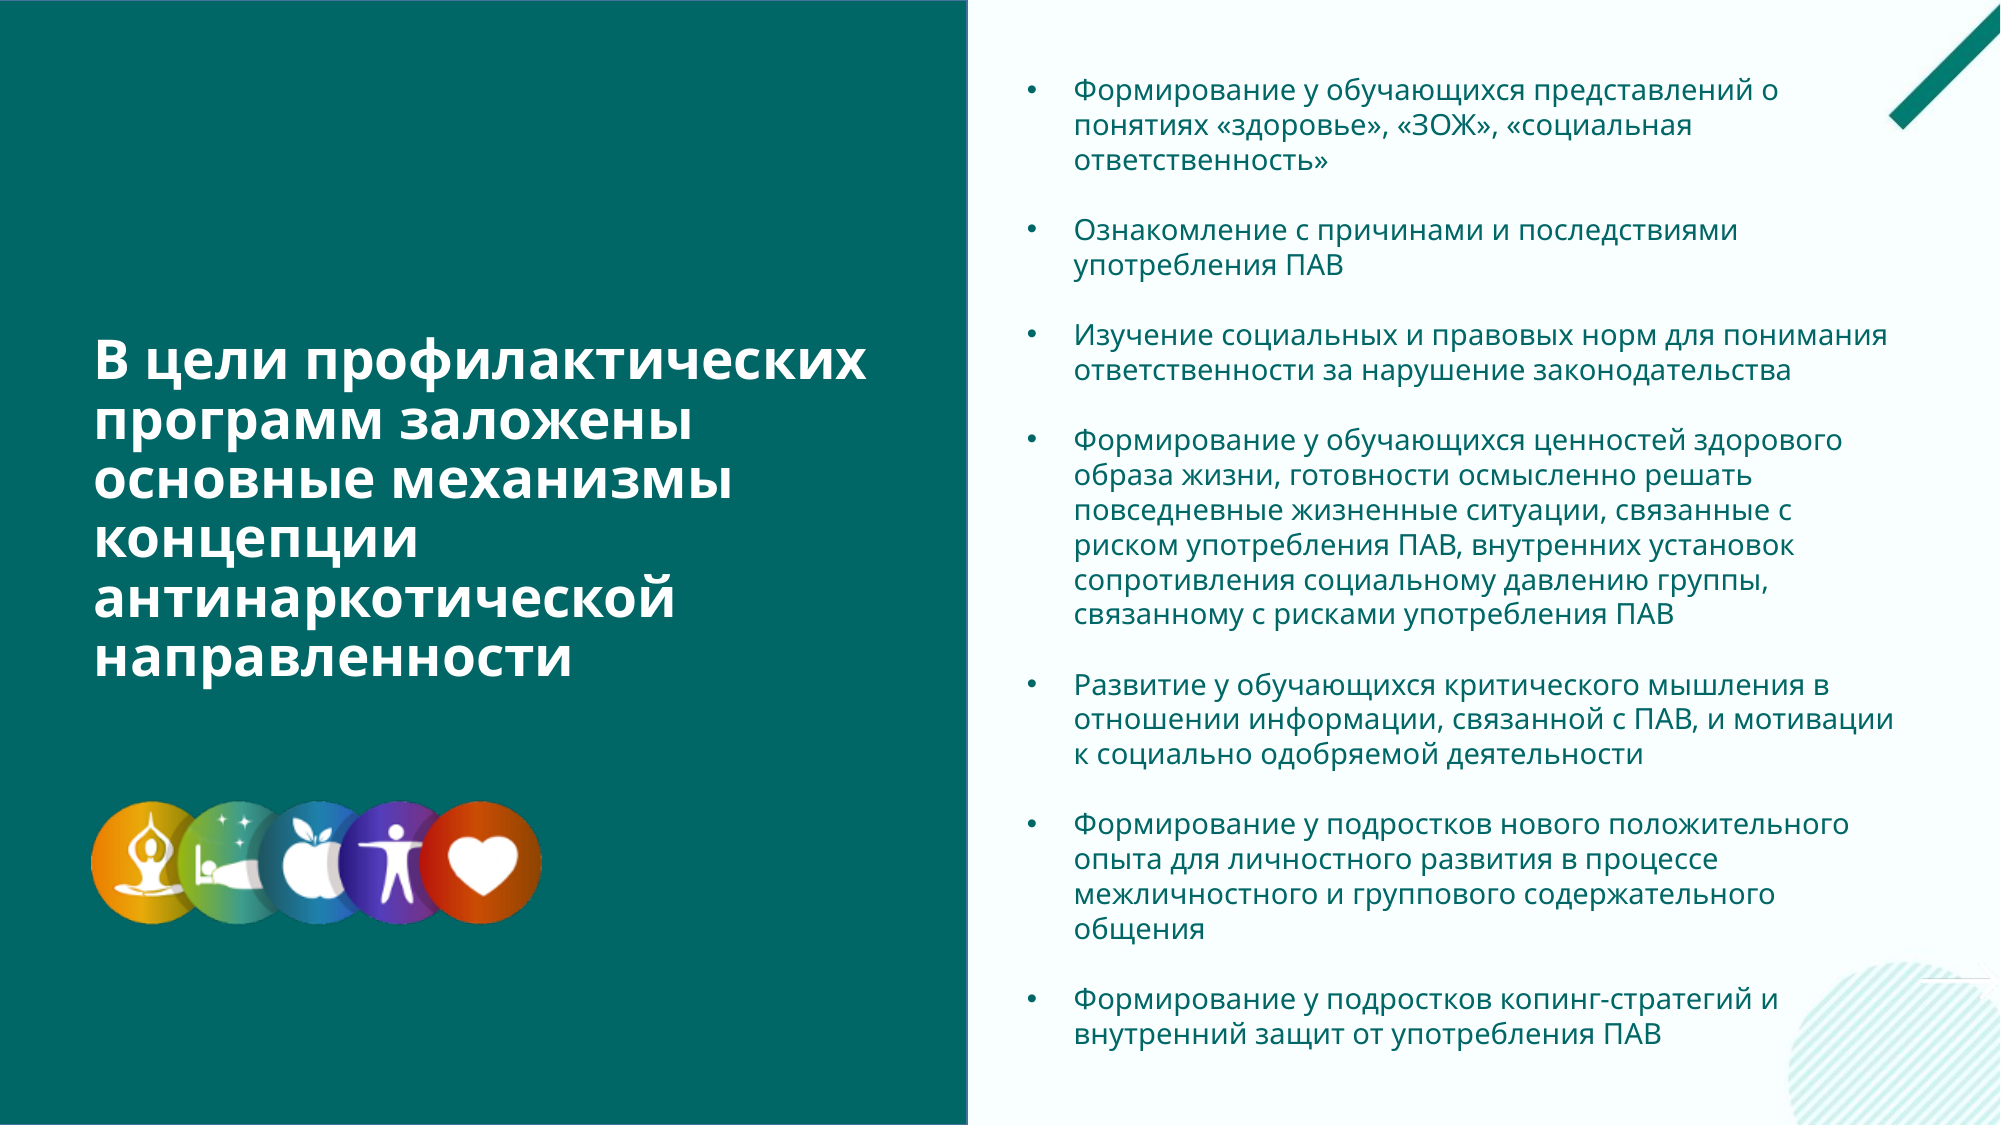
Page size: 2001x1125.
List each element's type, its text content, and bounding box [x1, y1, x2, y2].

text_box Формирование у обучающихся представлений о понятиях «здоровье», «ЗОЖ», «социальная ответственность» Ознакомление с причинами и последствиями употребления ПАВ Изучение социальных и правовых норм для понимания ответственности за нарушение законодательства Формирование у обучающихся ценностей здорового образа жизни, готовности осмысленно решать повседневные жизненные ситуации, связанные с риском употребления ПАВ, внутренних установок сопротивления социальному давлению группы, связанному с рисками употребления ПАВ Развитие у обучающихся критического мышления в отношении информации, связанной с ПАВ, и мотивации к социально одобряемой деятельности Формирование у подростков нового положительного опыта для личностного развития в процессе межличностного и группового содержательного общения Формирование у подростков копинг-стратегий и внутренний защит от употребления ПАВ [1012, 64, 1910, 1058]
title В цели профилактических программ заложены основные механизмы концепции антинаркотической направленности [78, 319, 894, 701]
picture [91, 798, 542, 930]
picture [968, 0, 2001, 1125]
text_box [0, 0, 968, 1125]
